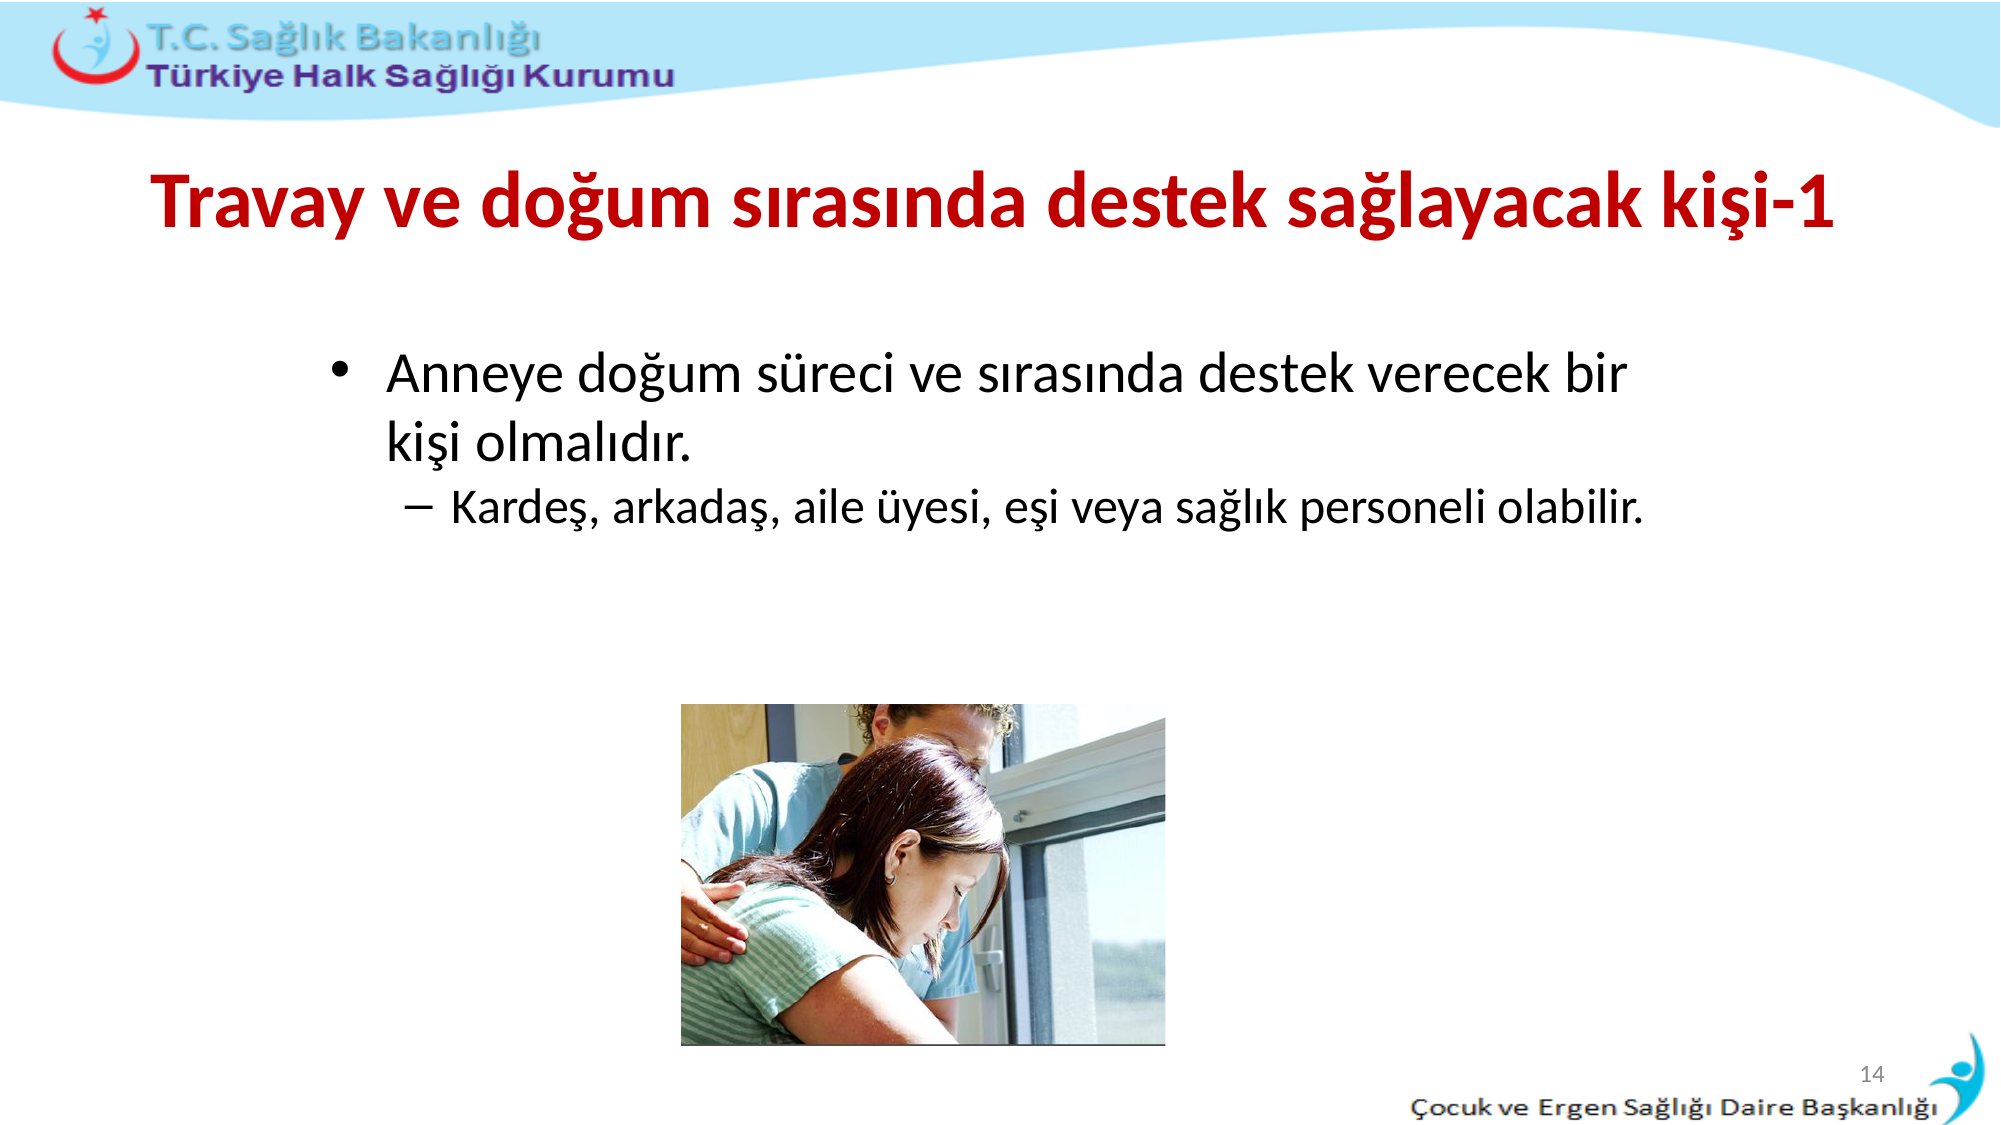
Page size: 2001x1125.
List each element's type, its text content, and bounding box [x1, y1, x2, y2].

picture [0, 2, 2000, 1125]
title Travay ve doğum sırasında destek sağlayacak kişi-1 [94, 100, 1895, 289]
list Anneye doğum süreci ve sırasında destek verecek bir kişi olmalıdır. Kardeş, arkadaş, aile üyesi, eşi veya sağlık personeli olabilir. [314, 326, 1675, 1005]
slide_number 14 [1433, 1042, 1900, 1103]
